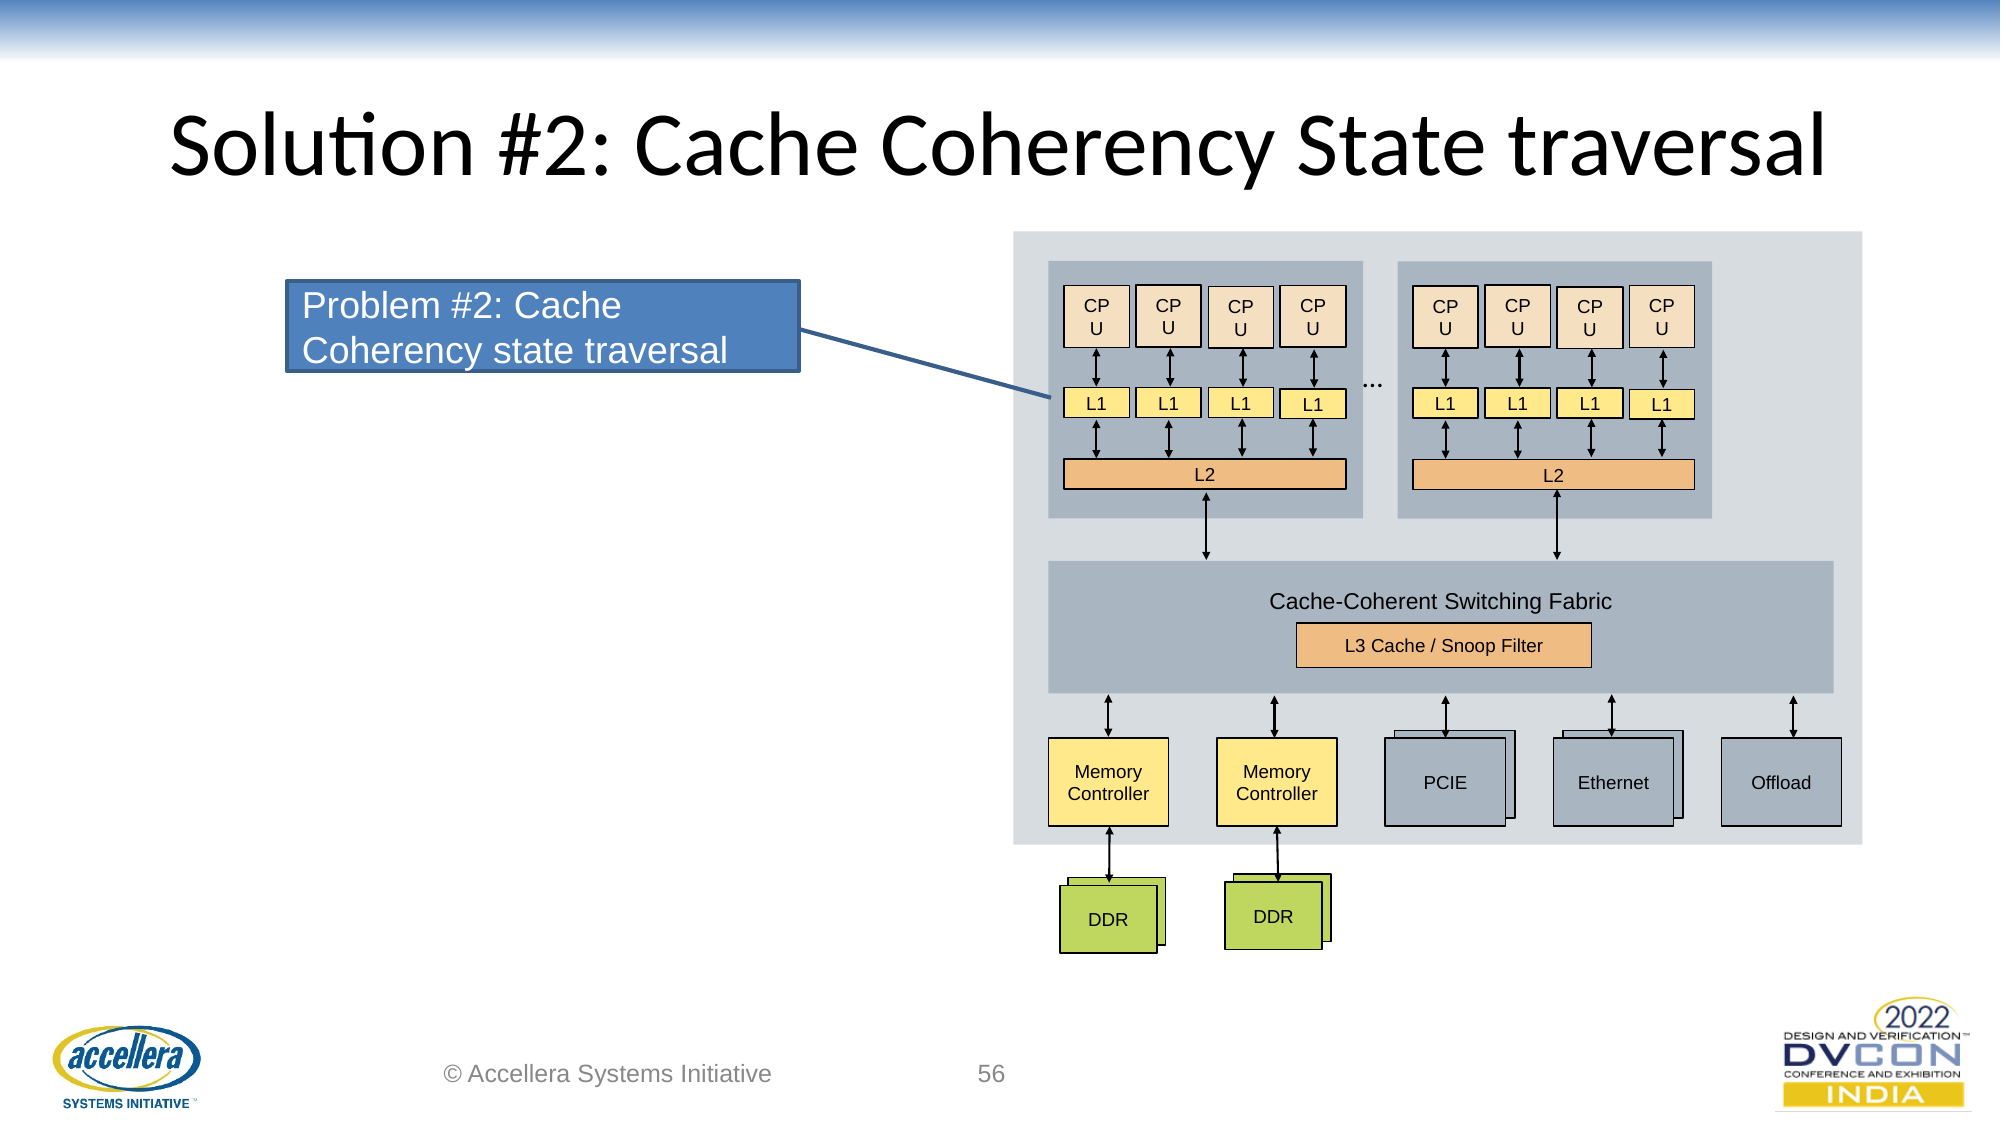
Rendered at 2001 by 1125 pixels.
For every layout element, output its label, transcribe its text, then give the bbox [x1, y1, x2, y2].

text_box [1013, 231, 1863, 954]
text_box Problem #2: Cache Coherency state traversal [286, 280, 1008, 387]
picture [48, 1021, 204, 1112]
footer © Accellera Systems Initiative [366, 1042, 800, 1103]
slide_number ‹#› [800, 1042, 1184, 1103]
picture [1775, 987, 1972, 1113]
title Solution #2: Cache Coherency State traversal [99, 45, 1900, 233]
